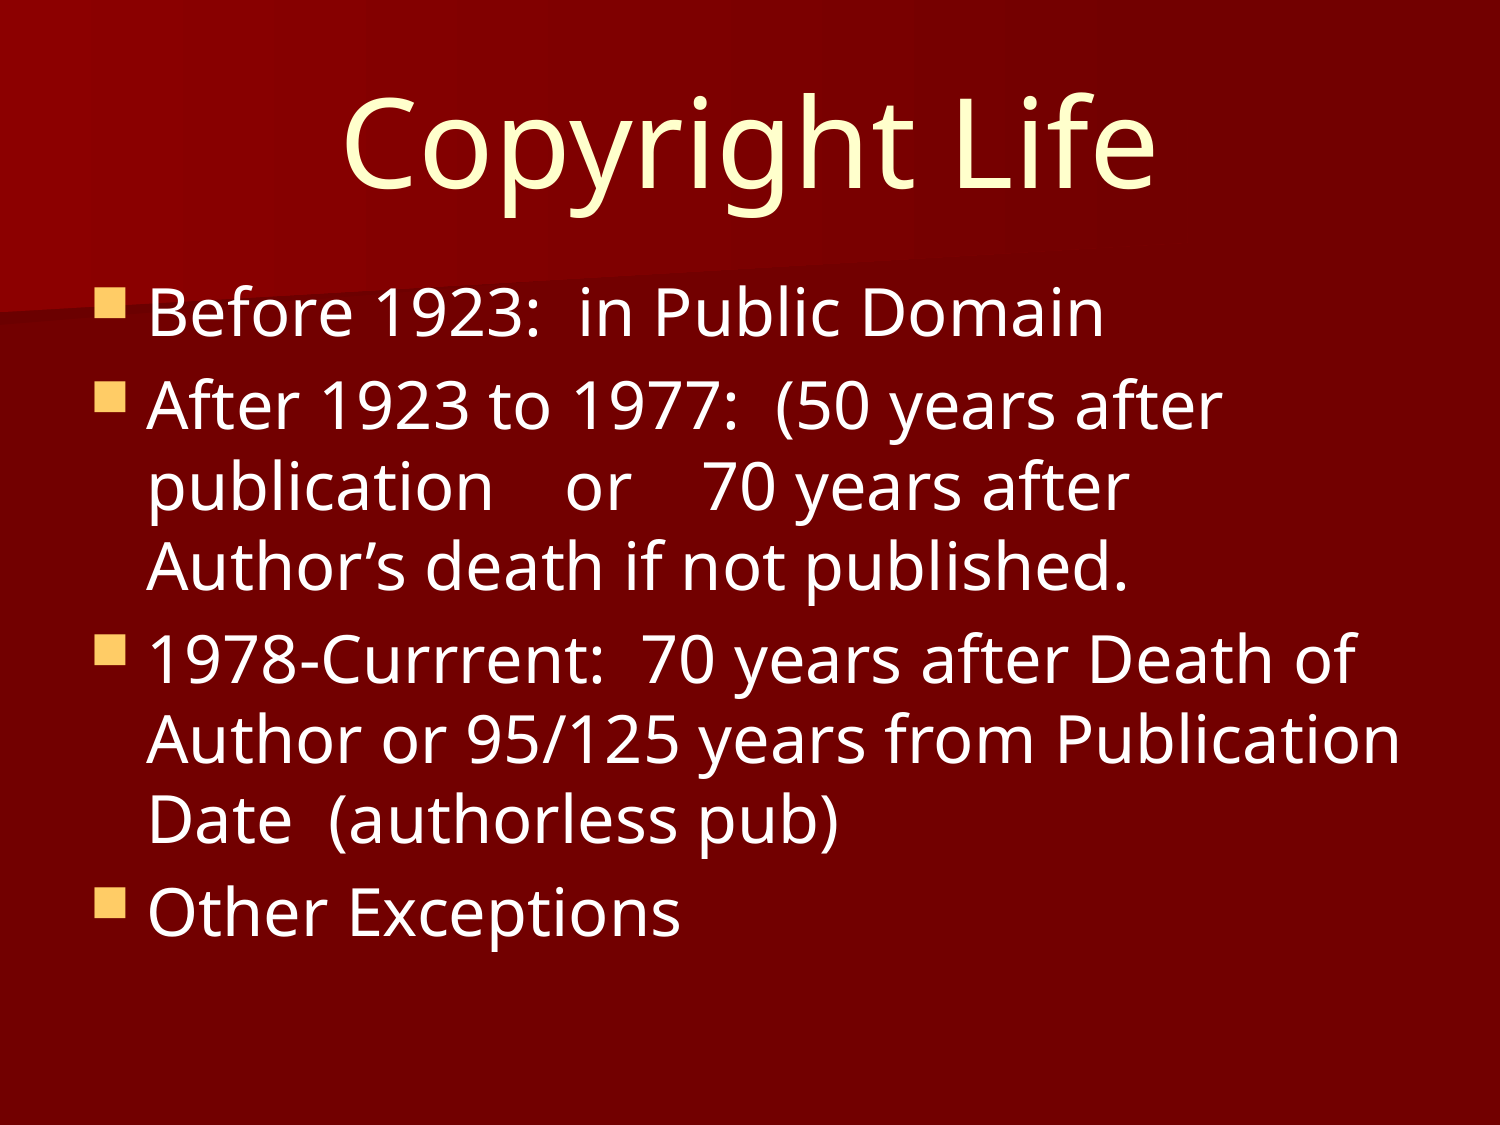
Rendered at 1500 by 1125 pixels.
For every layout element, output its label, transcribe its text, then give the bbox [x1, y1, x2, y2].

list Before 1923: in Public Domain After 1923 to 1977: (50 years after publication or 70 years after Author’s death if not published. 1978-Currrent: 70 years after Death of Author or 95/125 years from Publication Date (authorless pub) Other Exceptions [75, 262, 1425, 1000]
title Copyright Life [75, 45, 1425, 233]
